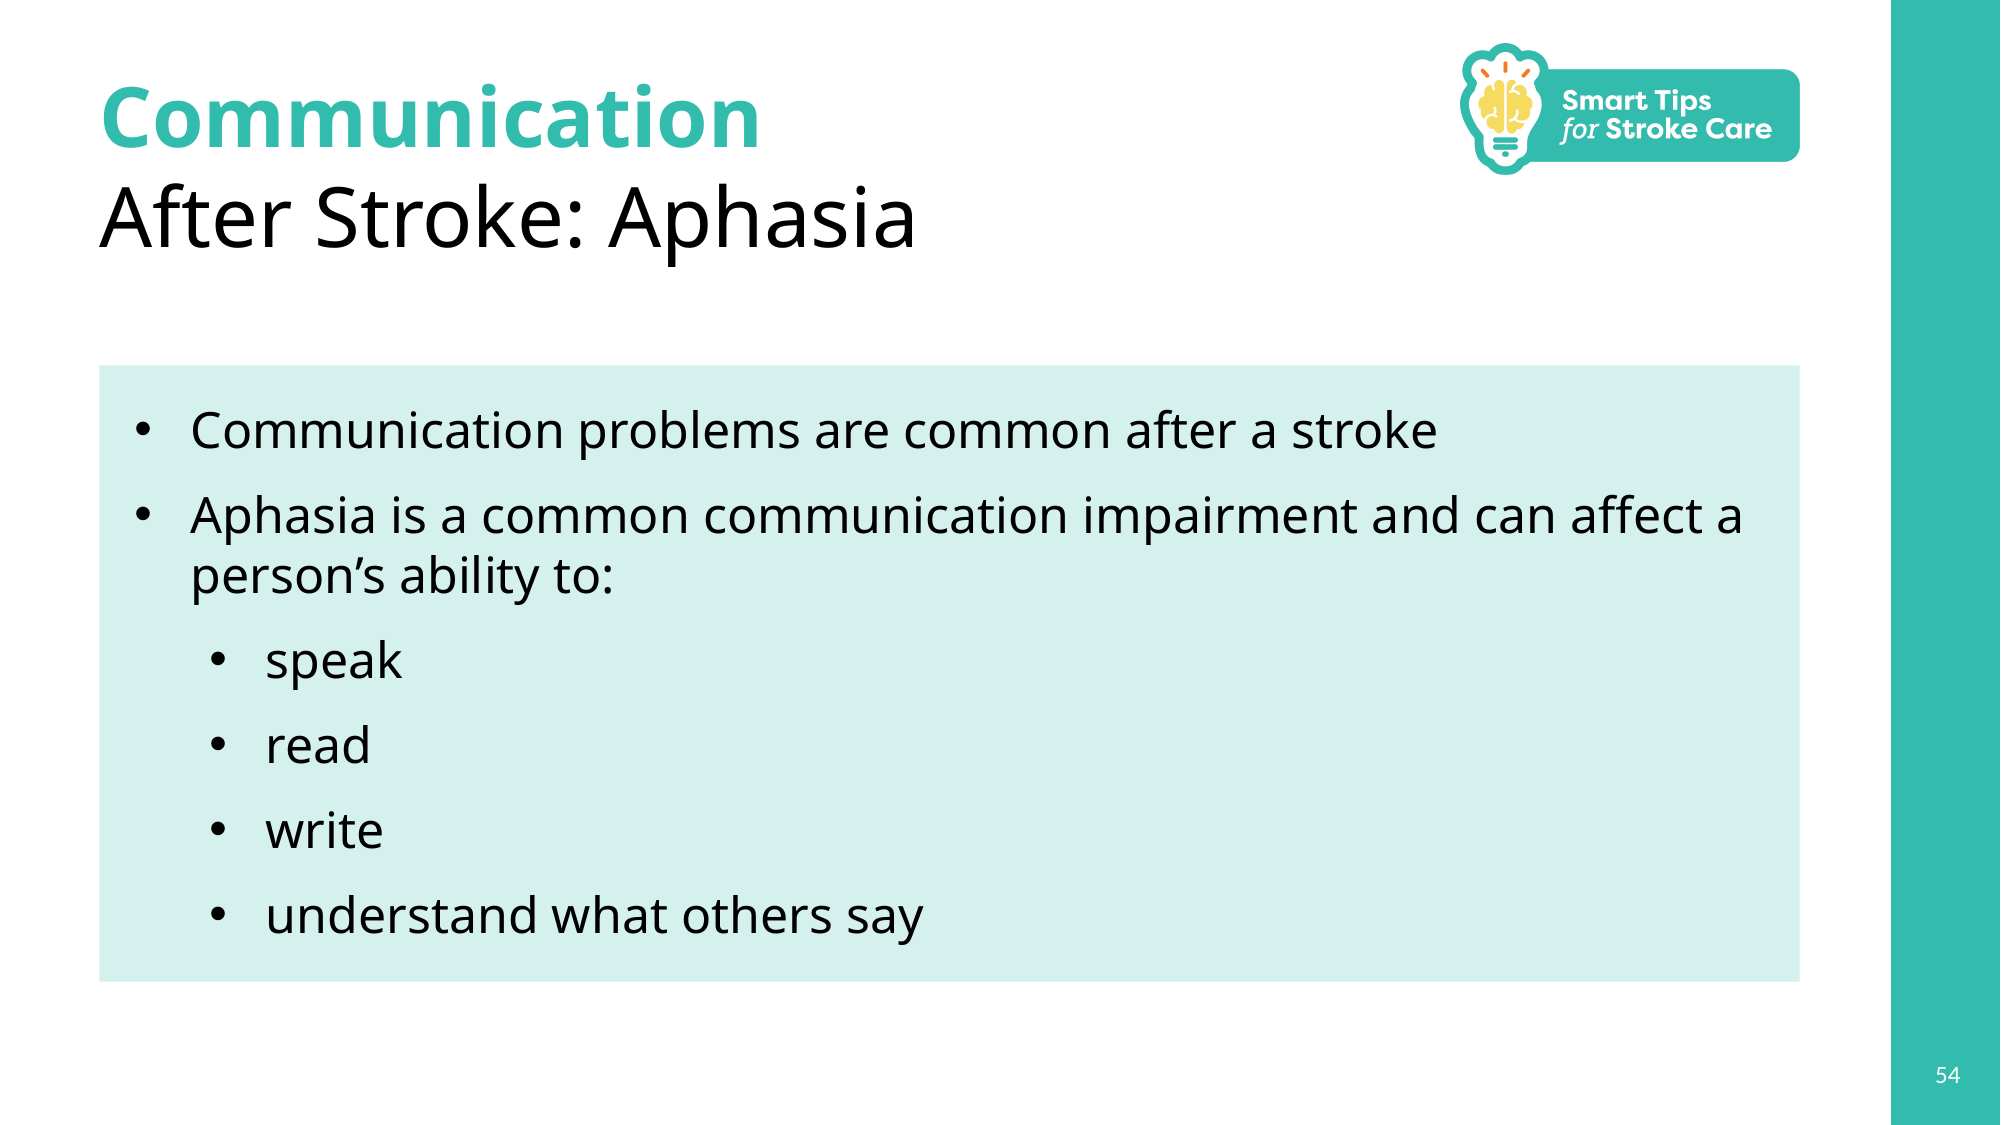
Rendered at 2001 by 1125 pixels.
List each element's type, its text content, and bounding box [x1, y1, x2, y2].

text_box [98, 364, 1801, 983]
slide_number 54 [1860, 1042, 1976, 1105]
text_box Communication After Stroke: Aphasia [84, 56, 1085, 272]
picture [1460, 43, 1800, 176]
text_box Communication problems are common after a stroke Aphasia is a common communication impairment and can affect a person’s ability to: speak read write understand what others say [119, 390, 1780, 951]
text_box [1890, 0, 2000, 1125]
